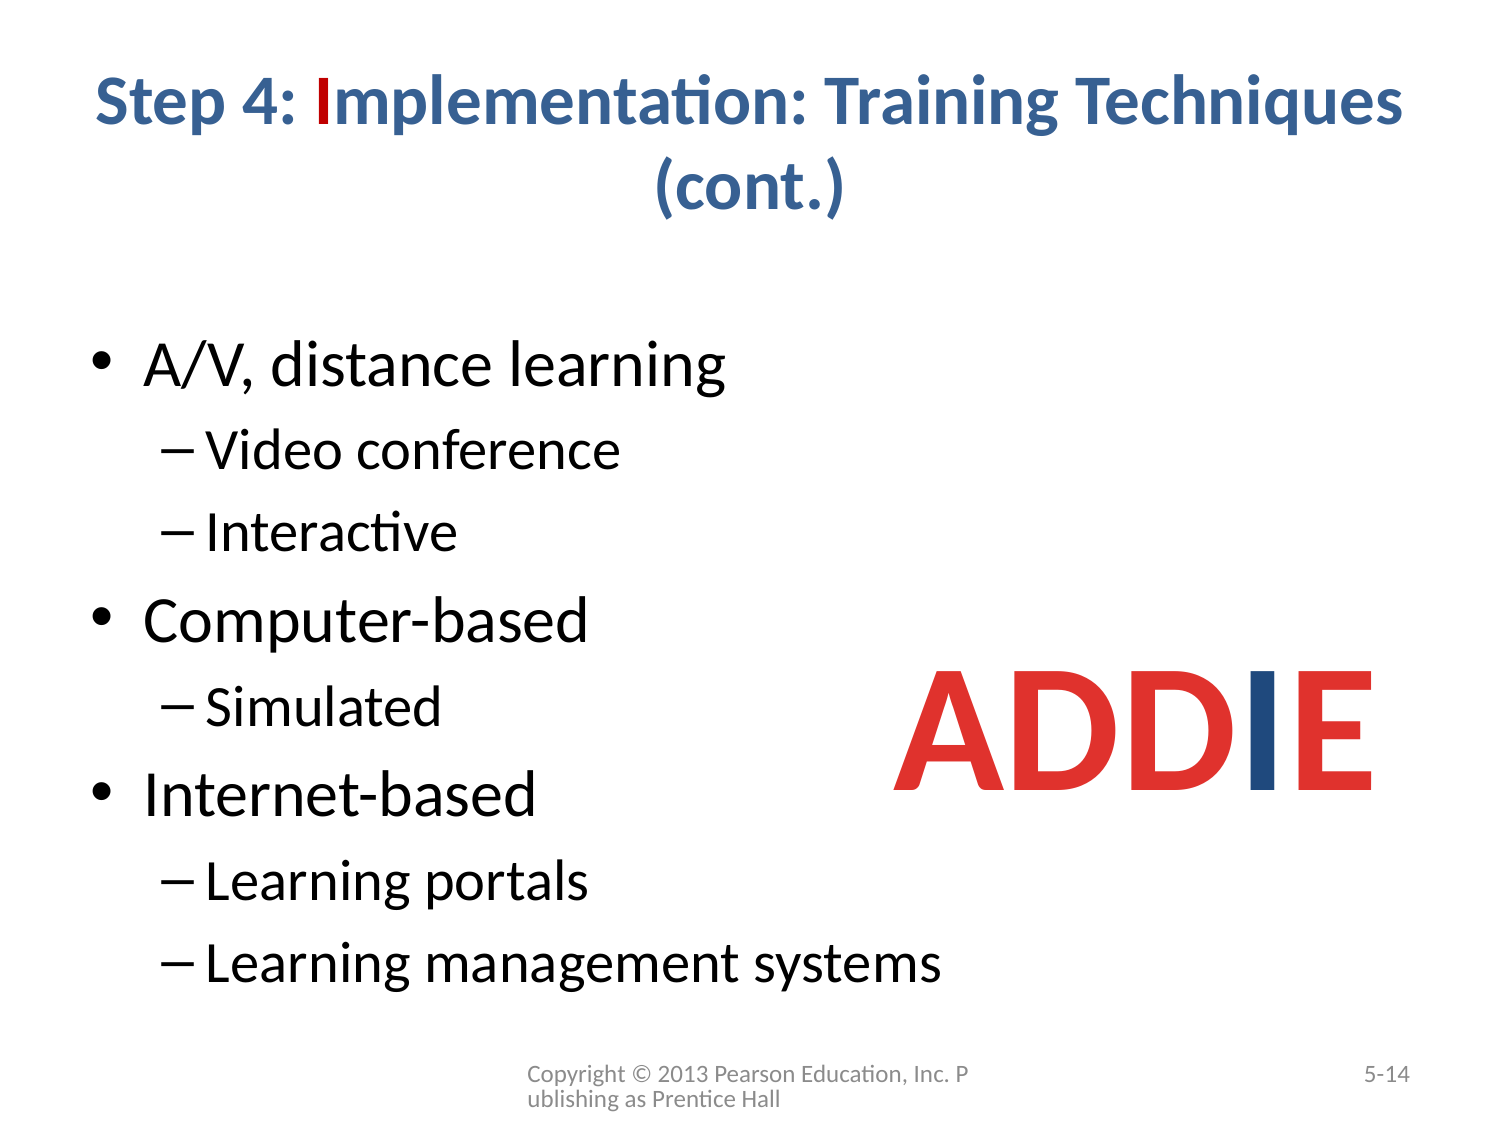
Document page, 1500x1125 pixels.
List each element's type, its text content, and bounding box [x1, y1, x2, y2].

slide_number 5-14 [1074, 1042, 1425, 1103]
list A/V, distance learning Video conference Interactive Computer-based Simulated Internet-based Learning portals Learning management systems [75, 312, 1425, 1005]
title Step 4: Implementation: Training Techniques (cont.) [75, 45, 1425, 233]
footer Copyright © 2013 Pearson Education, Inc. Publishing as Prentice Hall [512, 1042, 988, 1103]
text_box ADDIE [878, 599, 1393, 835]
